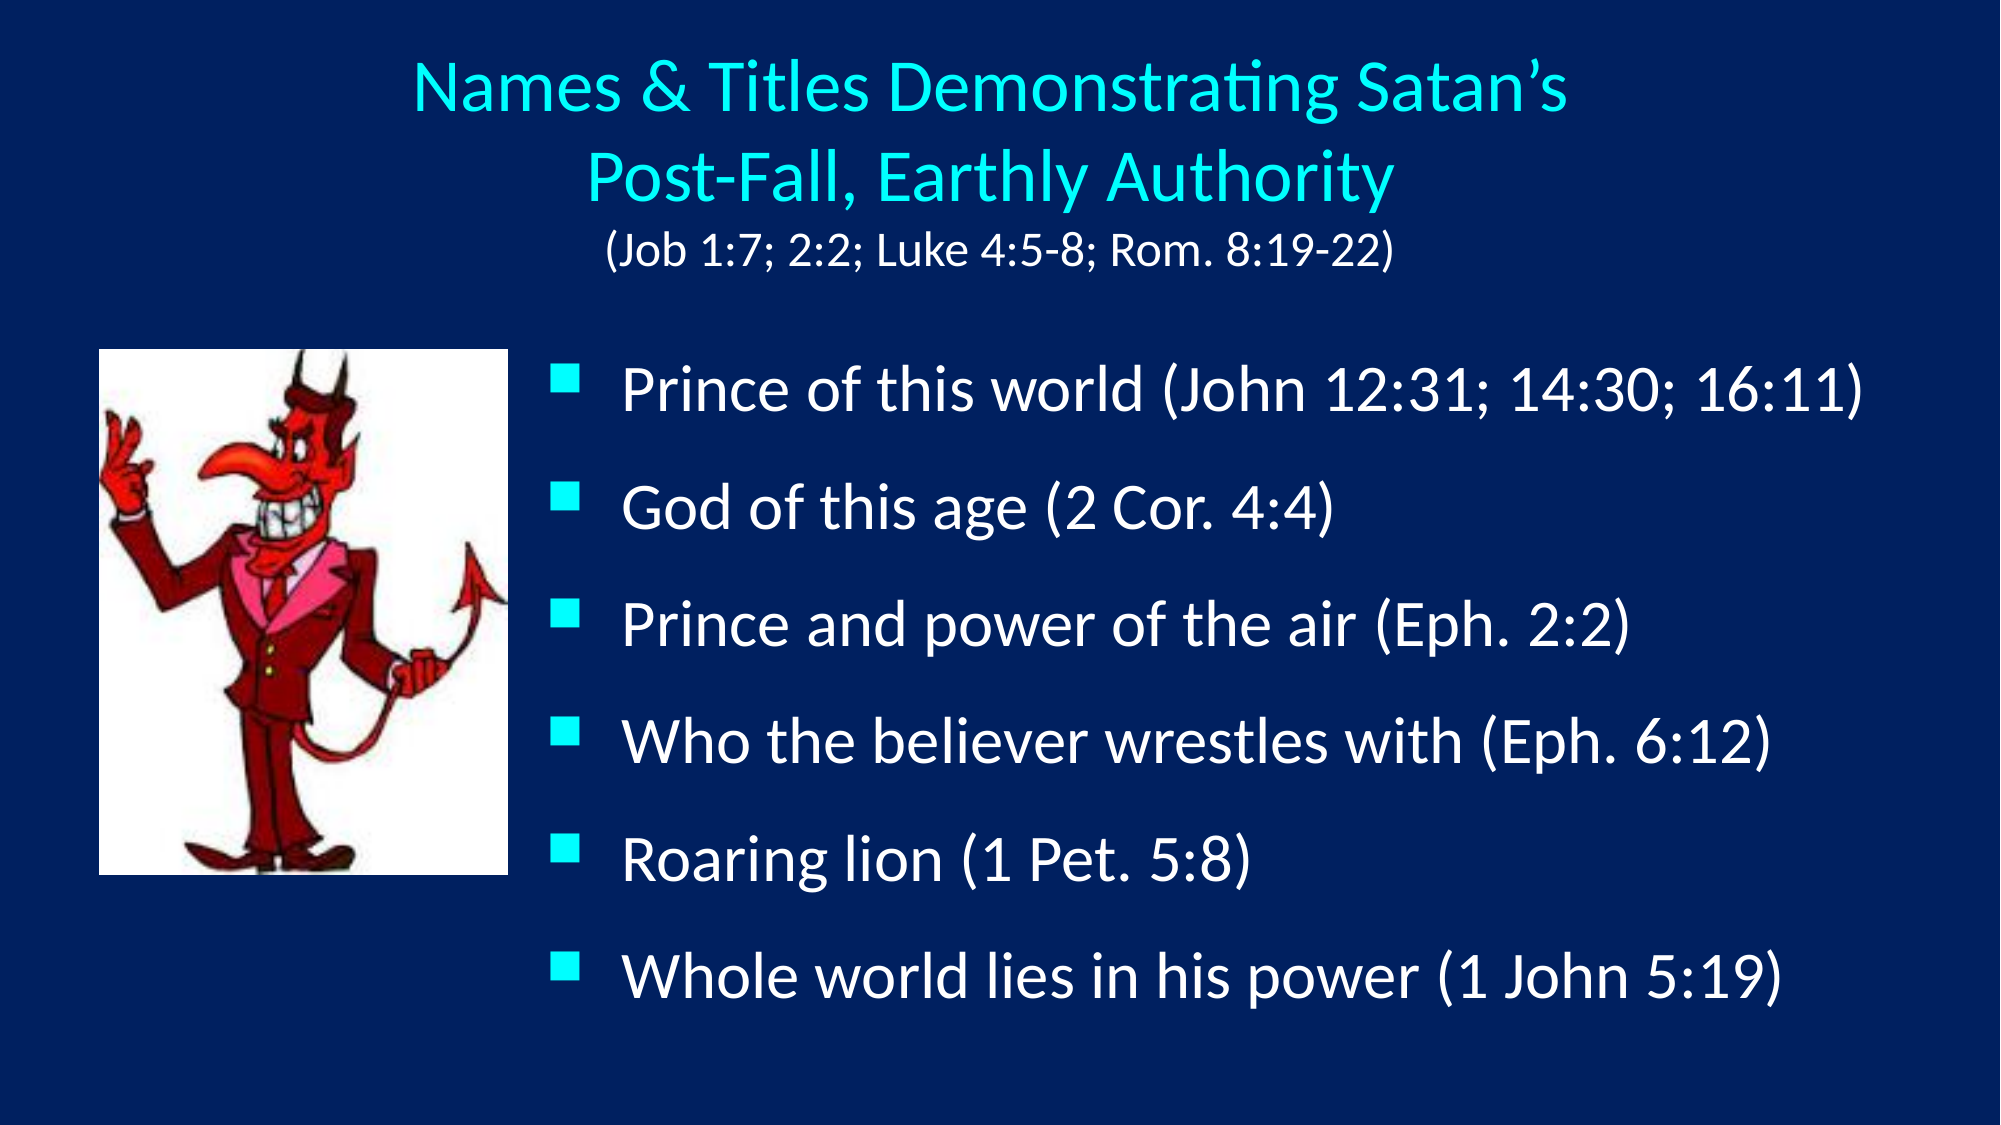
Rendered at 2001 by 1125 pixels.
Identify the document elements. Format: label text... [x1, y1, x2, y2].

list Prince of this world (John 12:31; 14:30; 16:11) God of this age (2 Cor. 4:4) Prince and power of the air (Eph. 2:2) Who the believer wrestles with (Eph. 6:12) Roaring lion (1 Pet. 5:8) Whole world lies in his power (1 John 5:19) [530, 337, 1901, 1013]
title Names & Titles Demonstrating Satan’s Post-Fall, Earthly Authority (Job 1:7; 2:2; Luke 4:5-8; Rom. 8:19-22) [99, 37, 1901, 276]
picture [99, 349, 508, 876]
